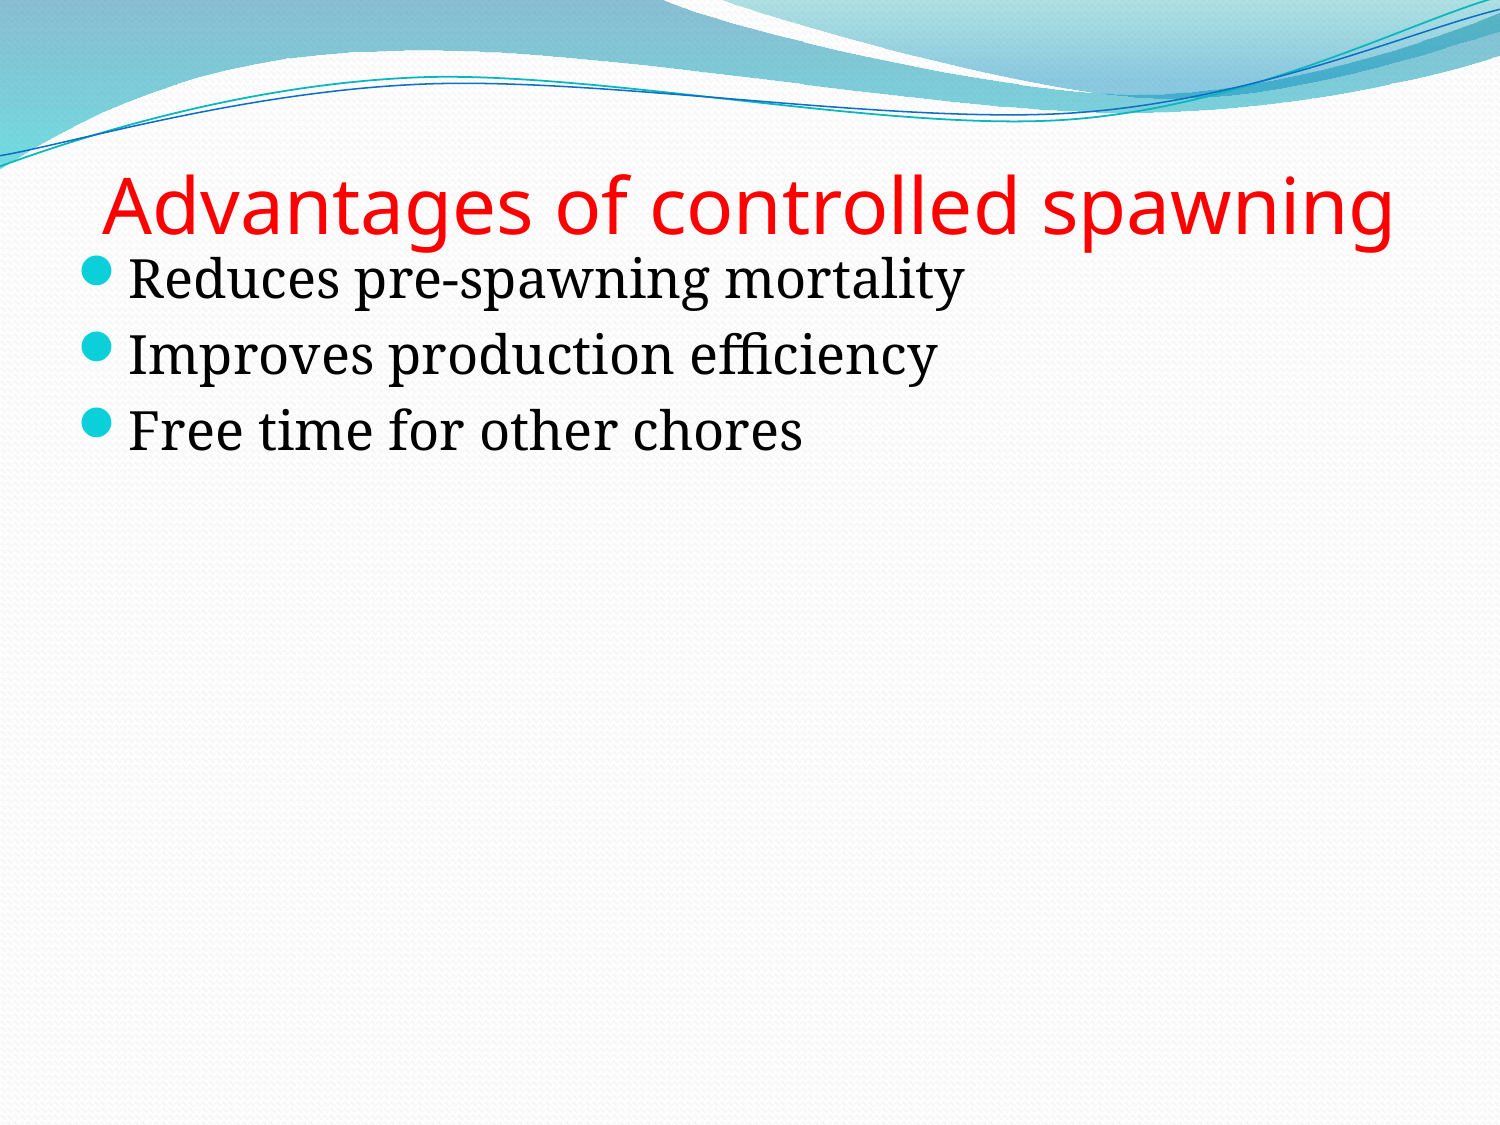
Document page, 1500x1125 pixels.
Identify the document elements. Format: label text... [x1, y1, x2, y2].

title Advantages of controlled spawning [75, 62, 1425, 250]
list Reduces pre-spawning mortality Improves production efficiency Free time for other chores [62, 237, 1413, 950]
